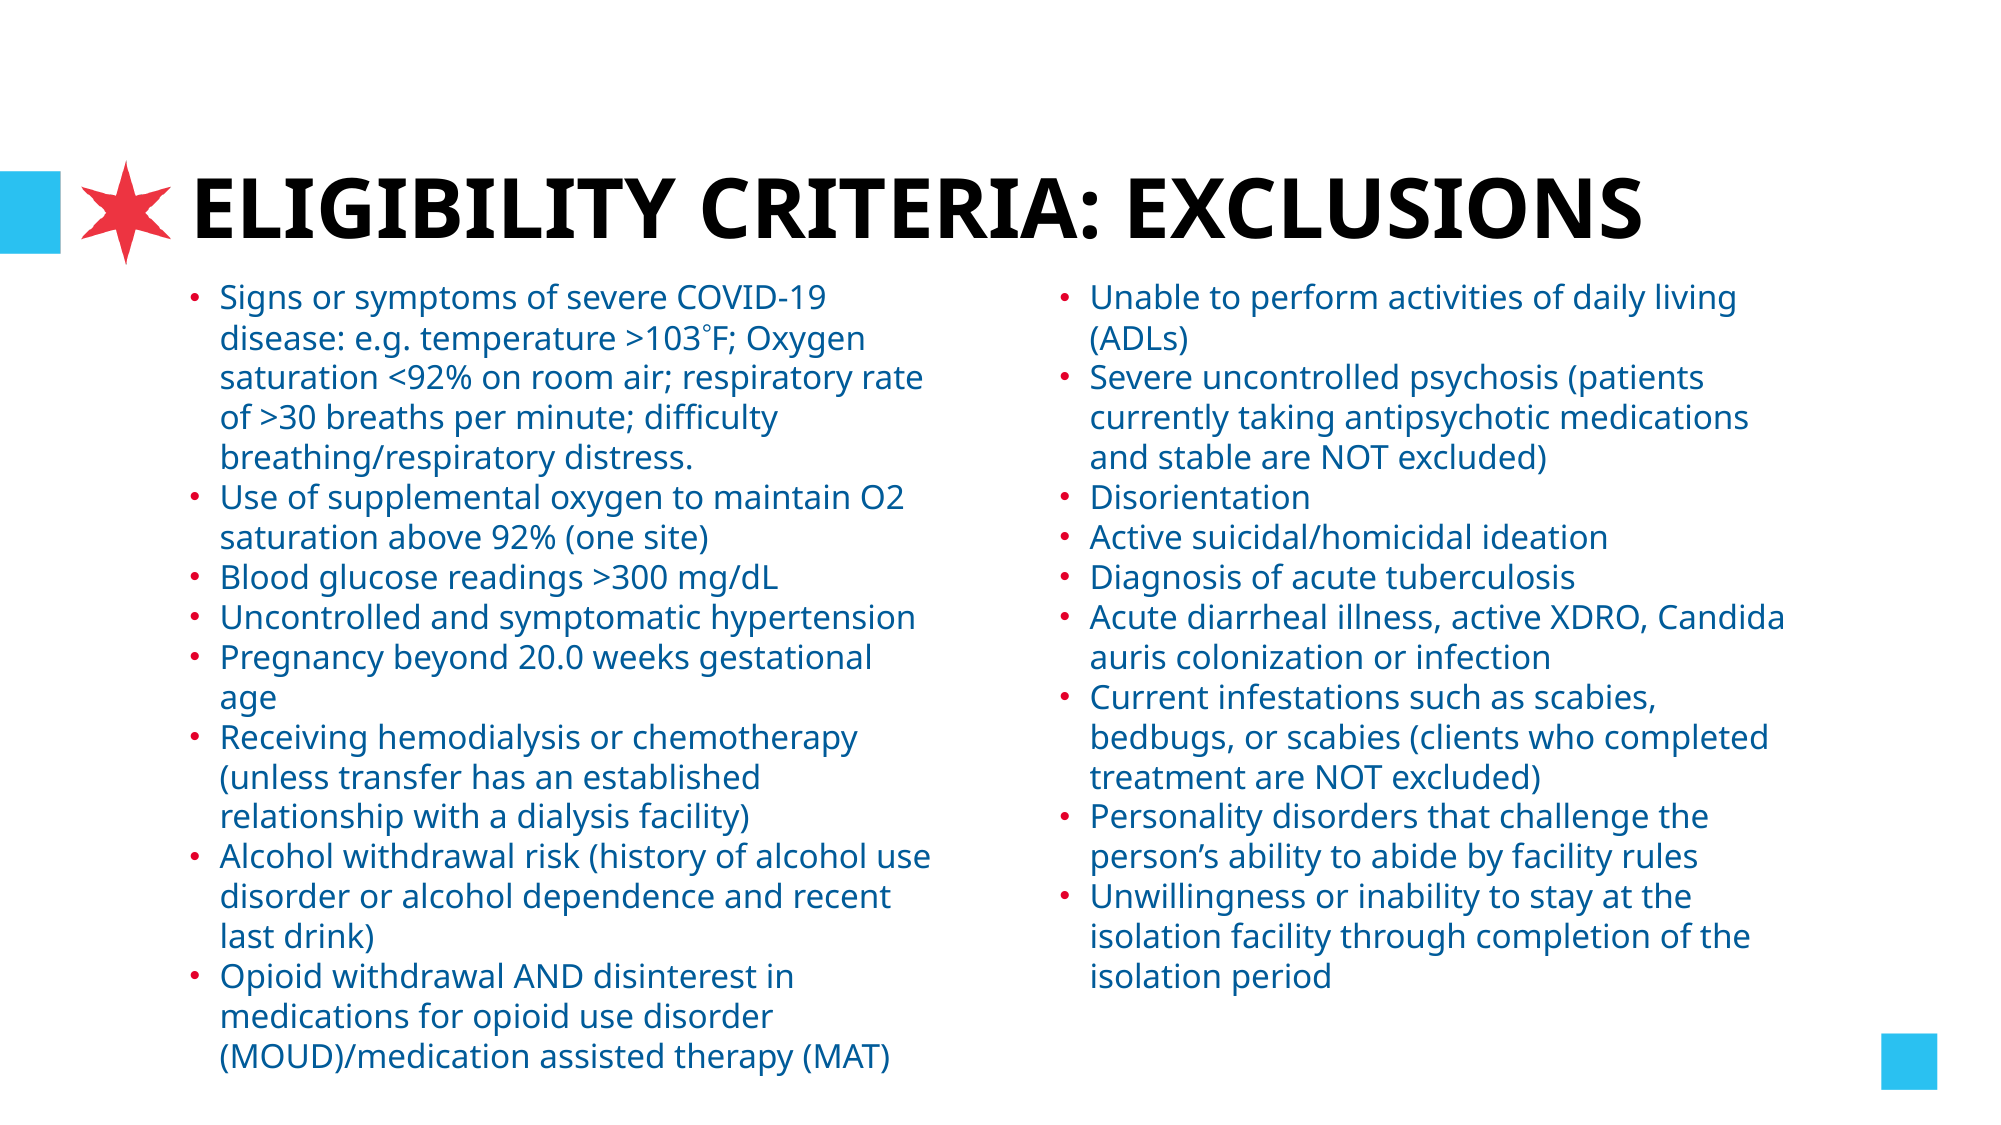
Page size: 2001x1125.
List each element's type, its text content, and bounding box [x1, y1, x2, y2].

list Signs or symptoms of severe COVID-19 disease: e.g. temperature >103F; Oxygen saturation <92% on room air; respiratory rate of >30 breaths per minute; difficulty breathing/respiratory distress. Use of supplemental oxygen to maintain O2 saturation above 92% (one site) Blood glucose readings >300 mg/dL Uncontrolled and symptomatic hypertension Pregnancy beyond 20.0 weeks gestational age Receiving hemodialysis or chemotherapy (unless transfer has an established relationship with a dialysis facility) Alcohol withdrawal risk (history of alcohol use disorder or alcohol dependence and recent last drink) Opioid withdrawal AND disinterest in medications for opioid use disorder (MOUD)/medication assisted therapy (MAT) [174, 269, 955, 996]
picture [1881, 1033, 1938, 1090]
picture [0, 160, 171, 265]
title ELIGIBILITY CRITERIA: EXCLUSIONS [175, 79, 1826, 344]
list Unable to perform activities of daily living (ADLs) Severe uncontrolled psychosis (patients currently taking antipsychotic medications and stable are NOT excluded) Disorientation Active suicidal/homicidal ideation Diagnosis of acute tuberculosis Acute diarrheal illness, active XDRO, Candida auris colonization or infection Current infestations such as scabies, bedbugs, or scabies (clients who completed treatment are NOT excluded) Personality disorders that challenge the person’s ability to abide by facility rules Unwillingness or inability to stay at the isolation facility through completion of the isolation period [1044, 269, 1825, 996]
